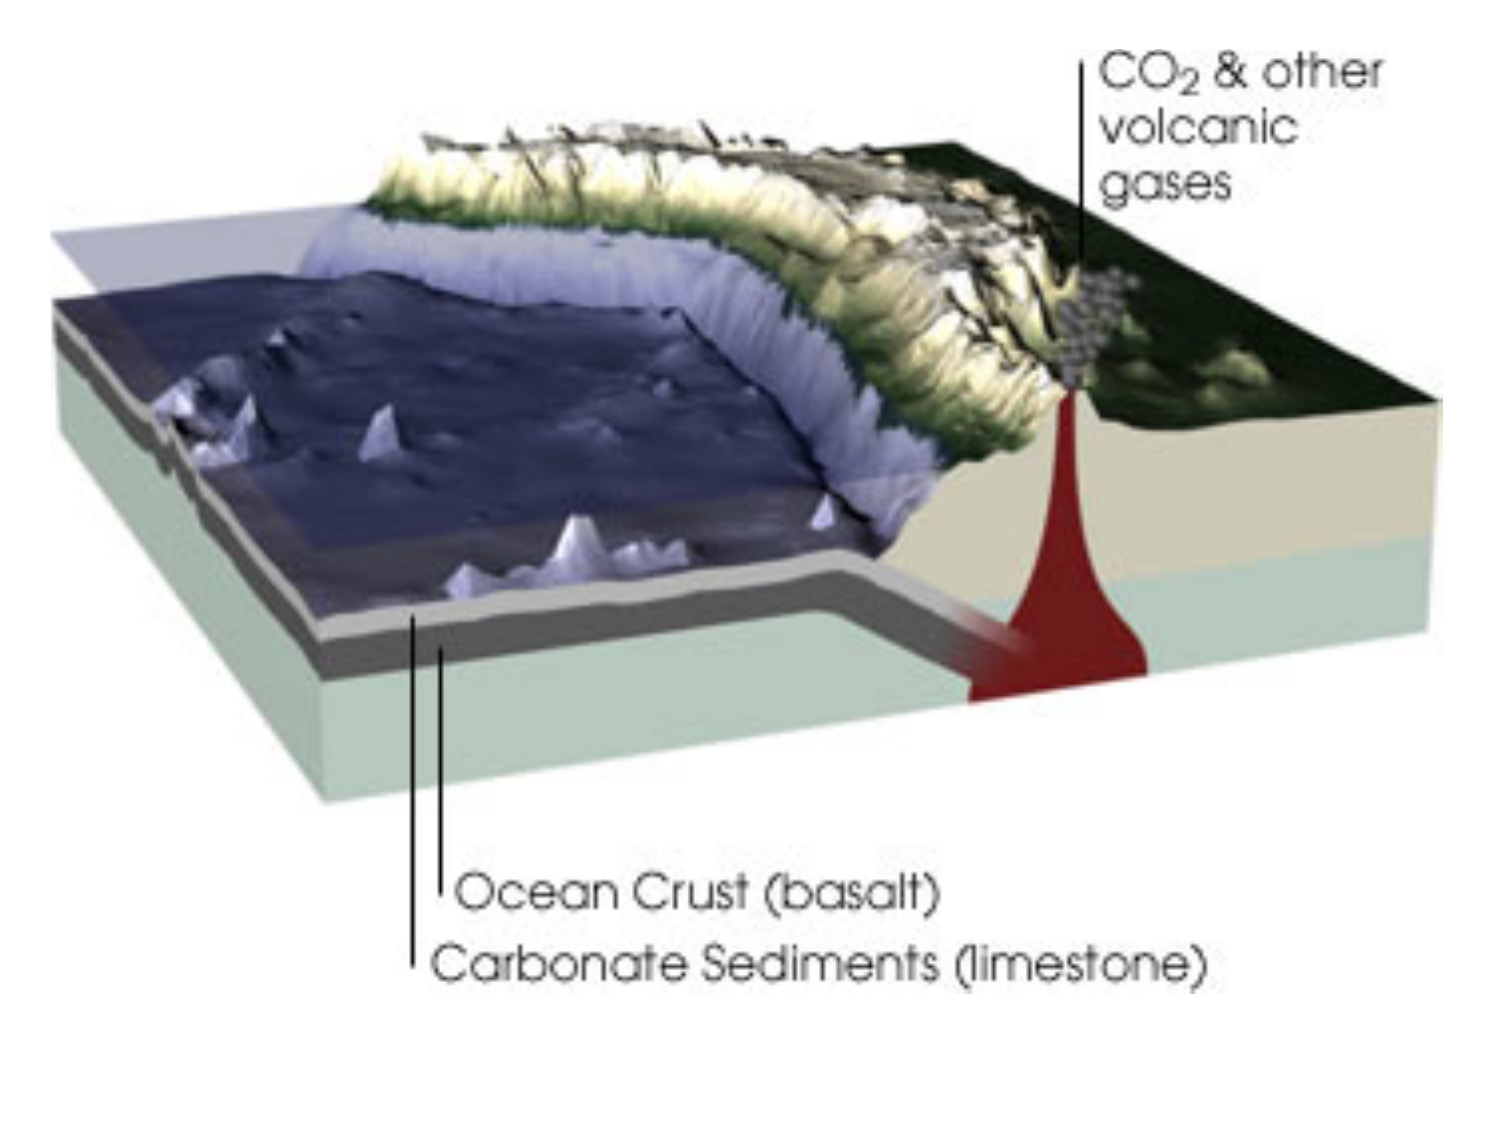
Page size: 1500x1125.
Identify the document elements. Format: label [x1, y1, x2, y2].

picture [49, 49, 1444, 994]
